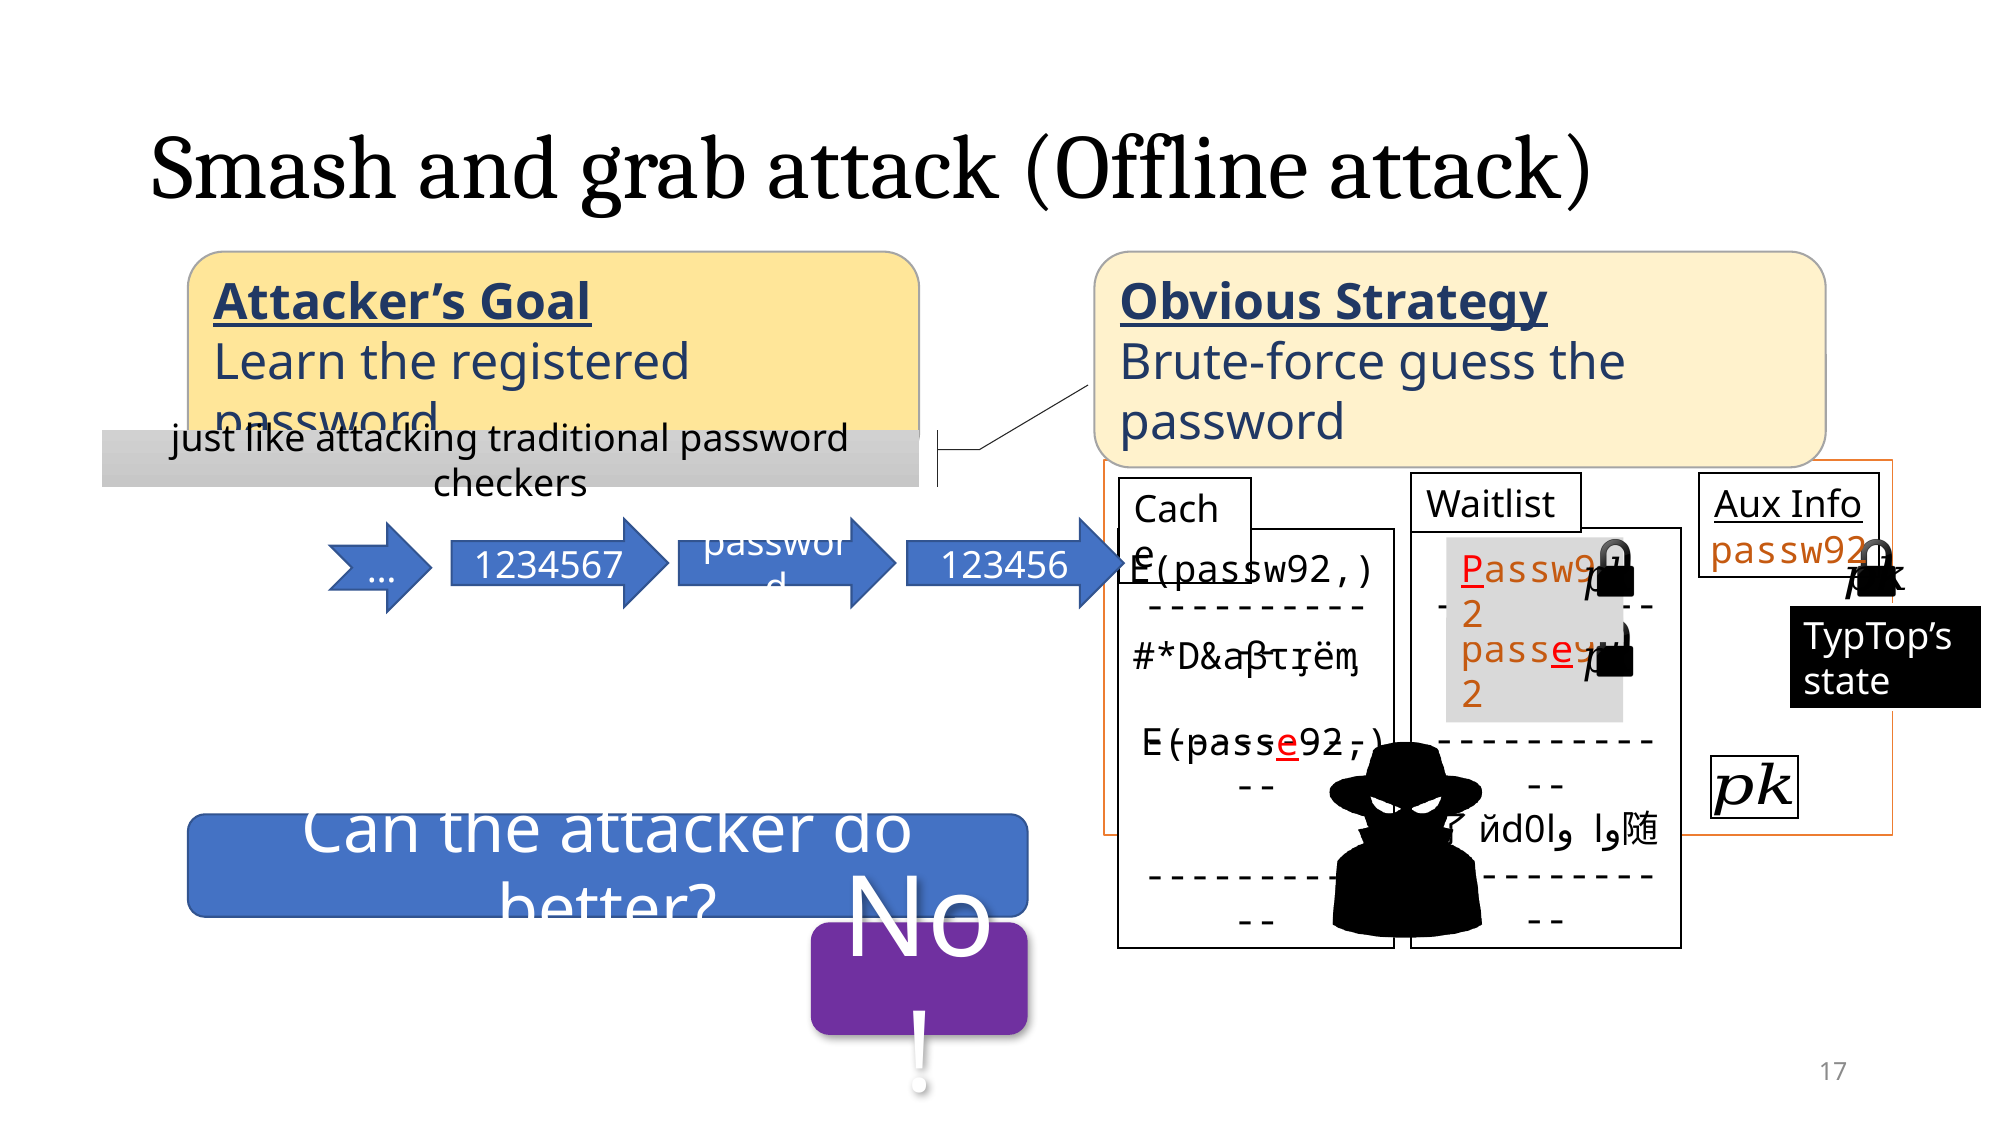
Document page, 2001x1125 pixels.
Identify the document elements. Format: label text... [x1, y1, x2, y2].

title Smash and grab attack (Offline attack) [137, 59, 1863, 278]
text_box [1103, 459, 1893, 836]
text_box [1410, 472, 1681, 816]
picture [1292, 726, 1519, 953]
text_box Obvious Strategy Brute-force guess the password [1093, 250, 1827, 469]
slide_number 17 [1412, 1042, 1863, 1103]
text_box Attacker’s Goal Learn the registered password [186, 250, 921, 441]
text_box password [677, 516, 897, 610]
text_box … [327, 521, 433, 615]
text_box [1118, 478, 1395, 817]
text_box No! [809, 921, 1029, 1036]
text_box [1446, 617, 1645, 683]
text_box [1699, 472, 1910, 601]
text_box 1234567 [450, 516, 670, 610]
text_box just like attacking traditional password checkers [102, 430, 919, 487]
text_box Can the attacker do better? [186, 813, 1029, 918]
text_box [1446, 537, 1646, 603]
text_box TypTop’s state [1787, 603, 1984, 711]
text_box 123456 [906, 516, 1118, 610]
